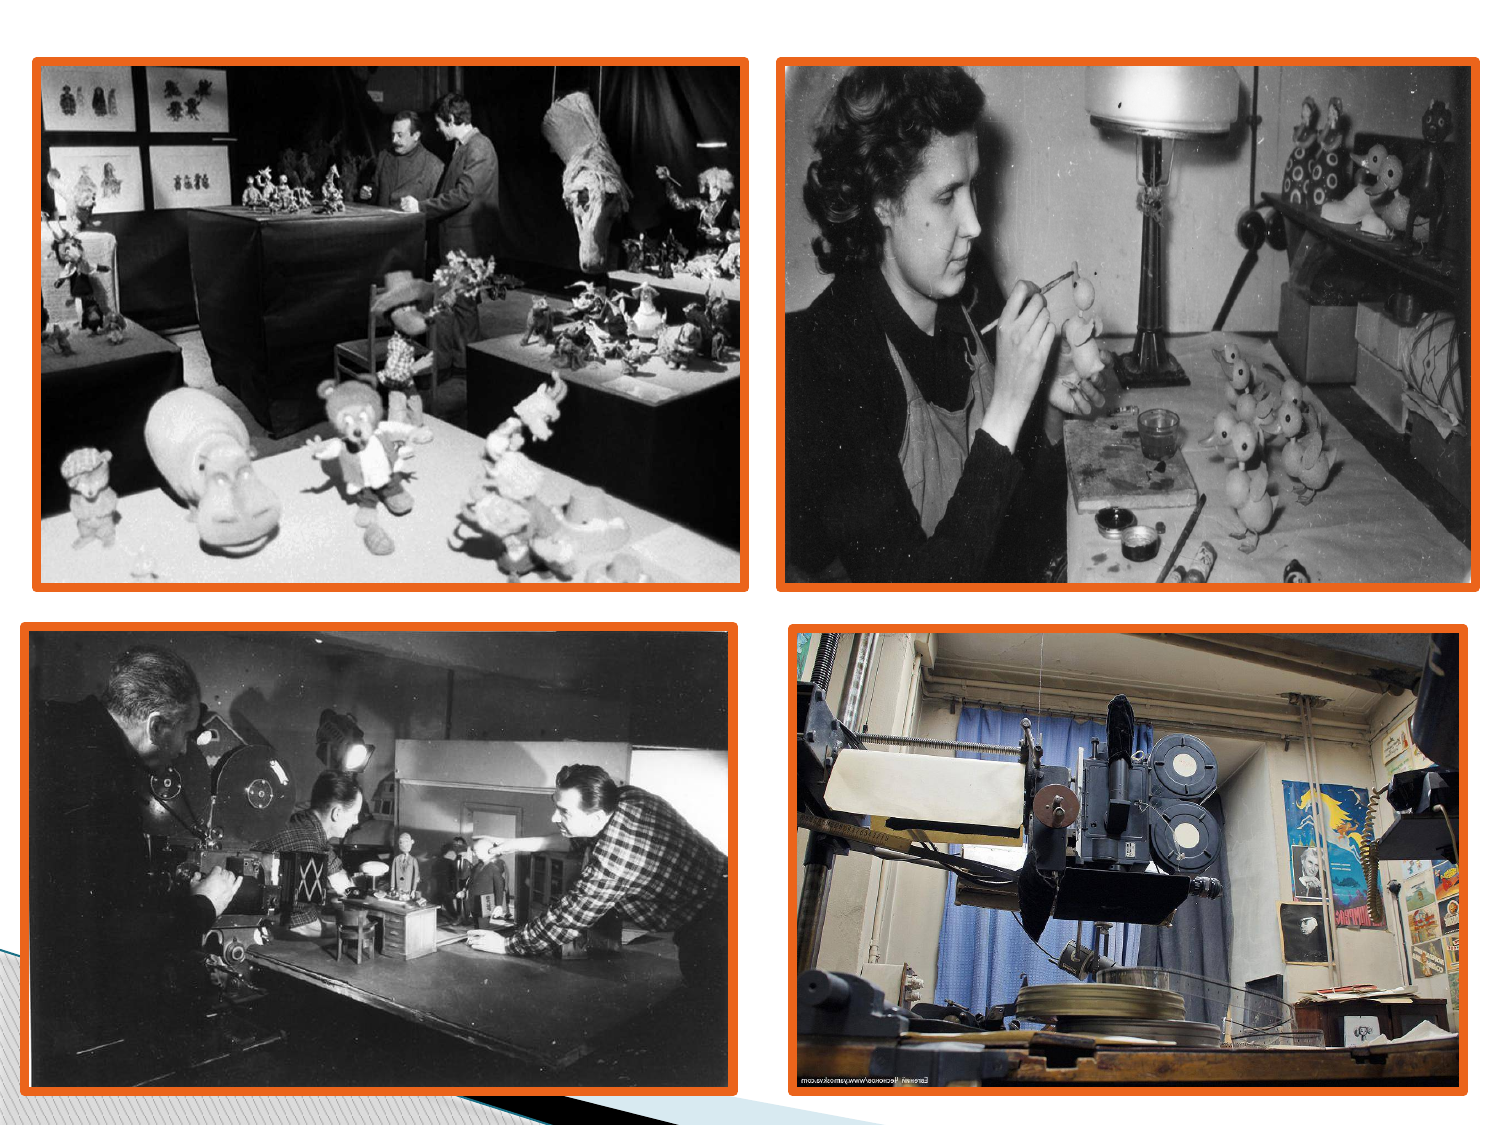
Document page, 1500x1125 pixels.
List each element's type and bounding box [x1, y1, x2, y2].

picture [785, 66, 1471, 584]
picture [29, 630, 729, 1088]
picture [41, 66, 741, 584]
picture [796, 633, 1459, 1088]
